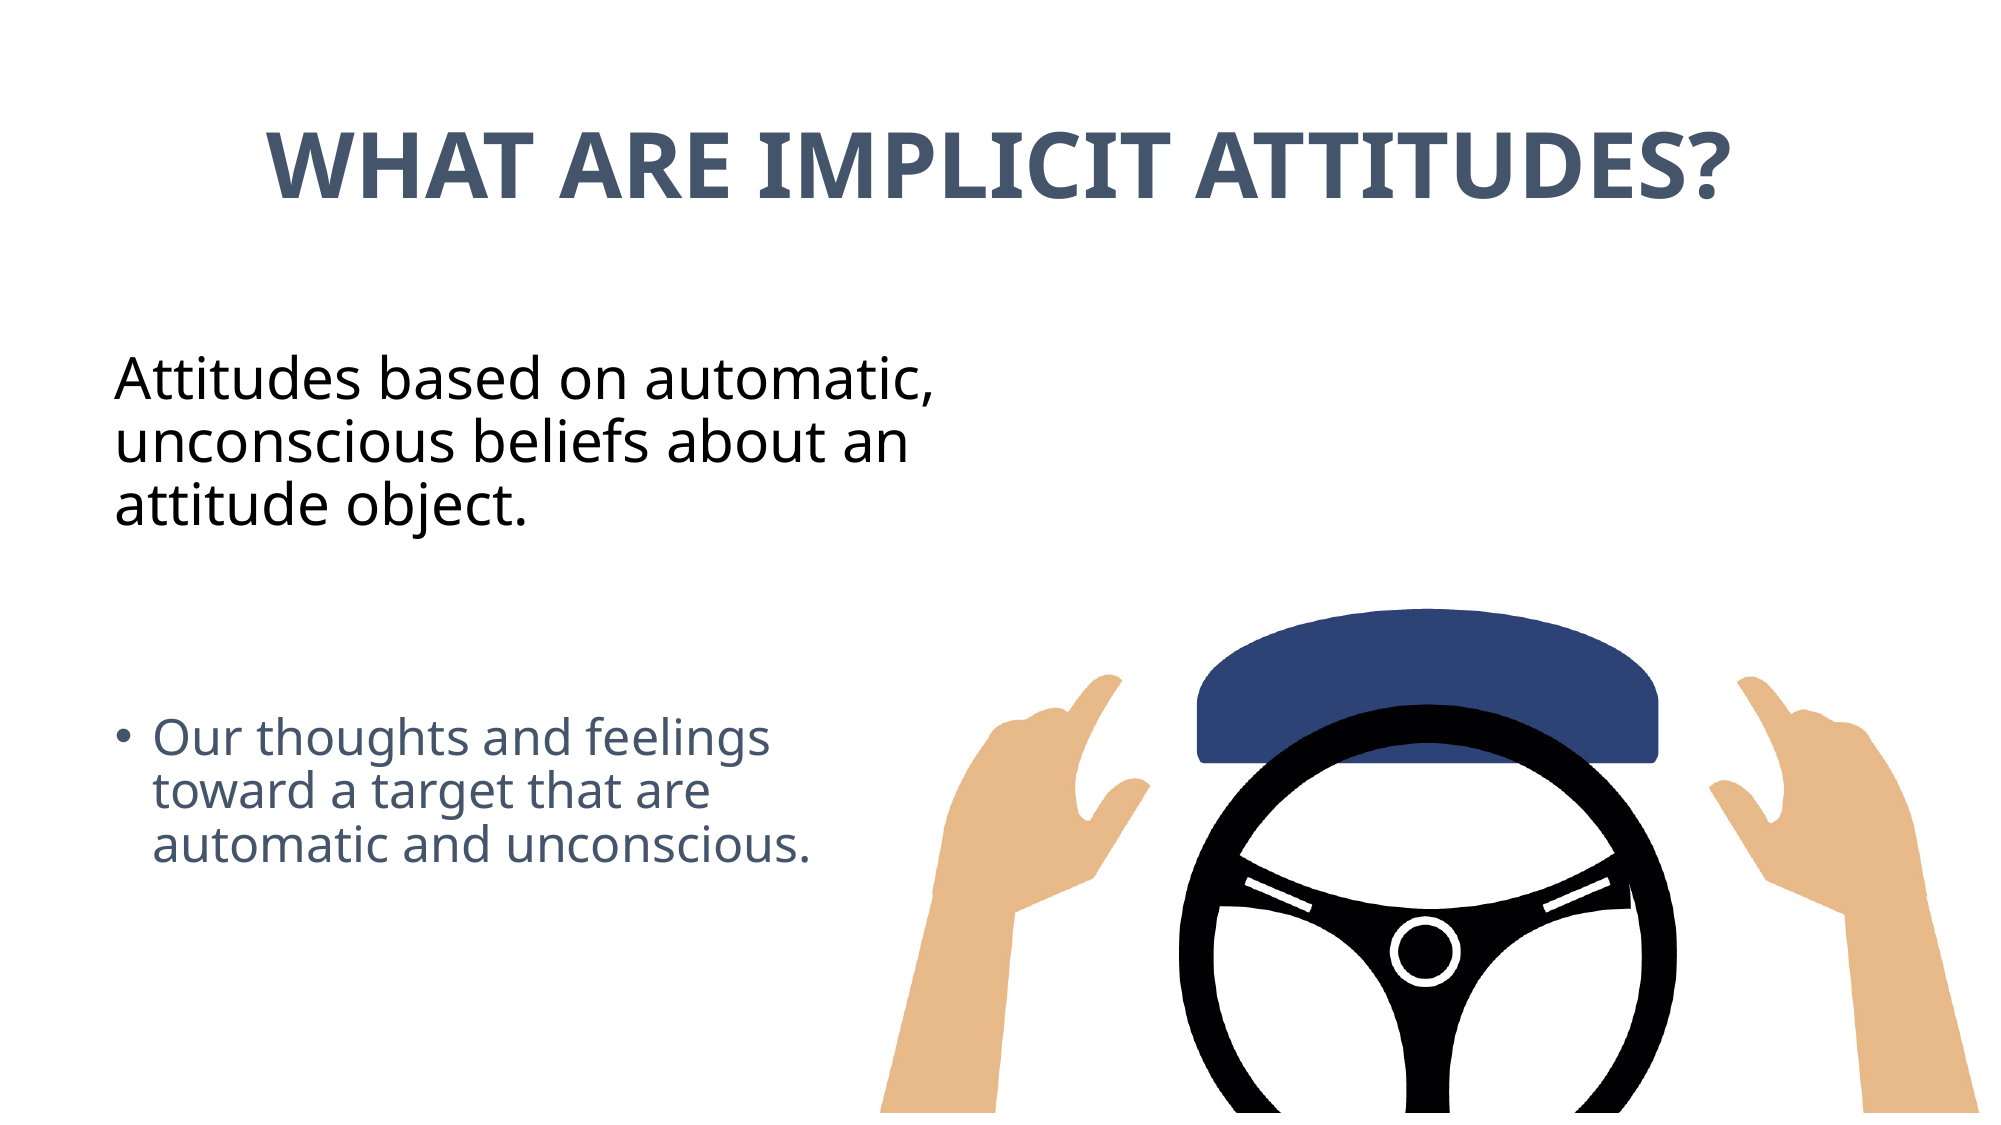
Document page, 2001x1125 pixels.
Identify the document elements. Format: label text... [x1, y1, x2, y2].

list Attitudes based on automatic, unconscious beliefs about an attitude object. [99, 341, 1028, 784]
picture [866, 534, 2000, 1113]
list Our thoughts and feelings toward a target that are automatic and unconscious. [99, 784, 866, 944]
title WHAT ARE IMPLICIT ATTITUDES? [137, 59, 1863, 278]
